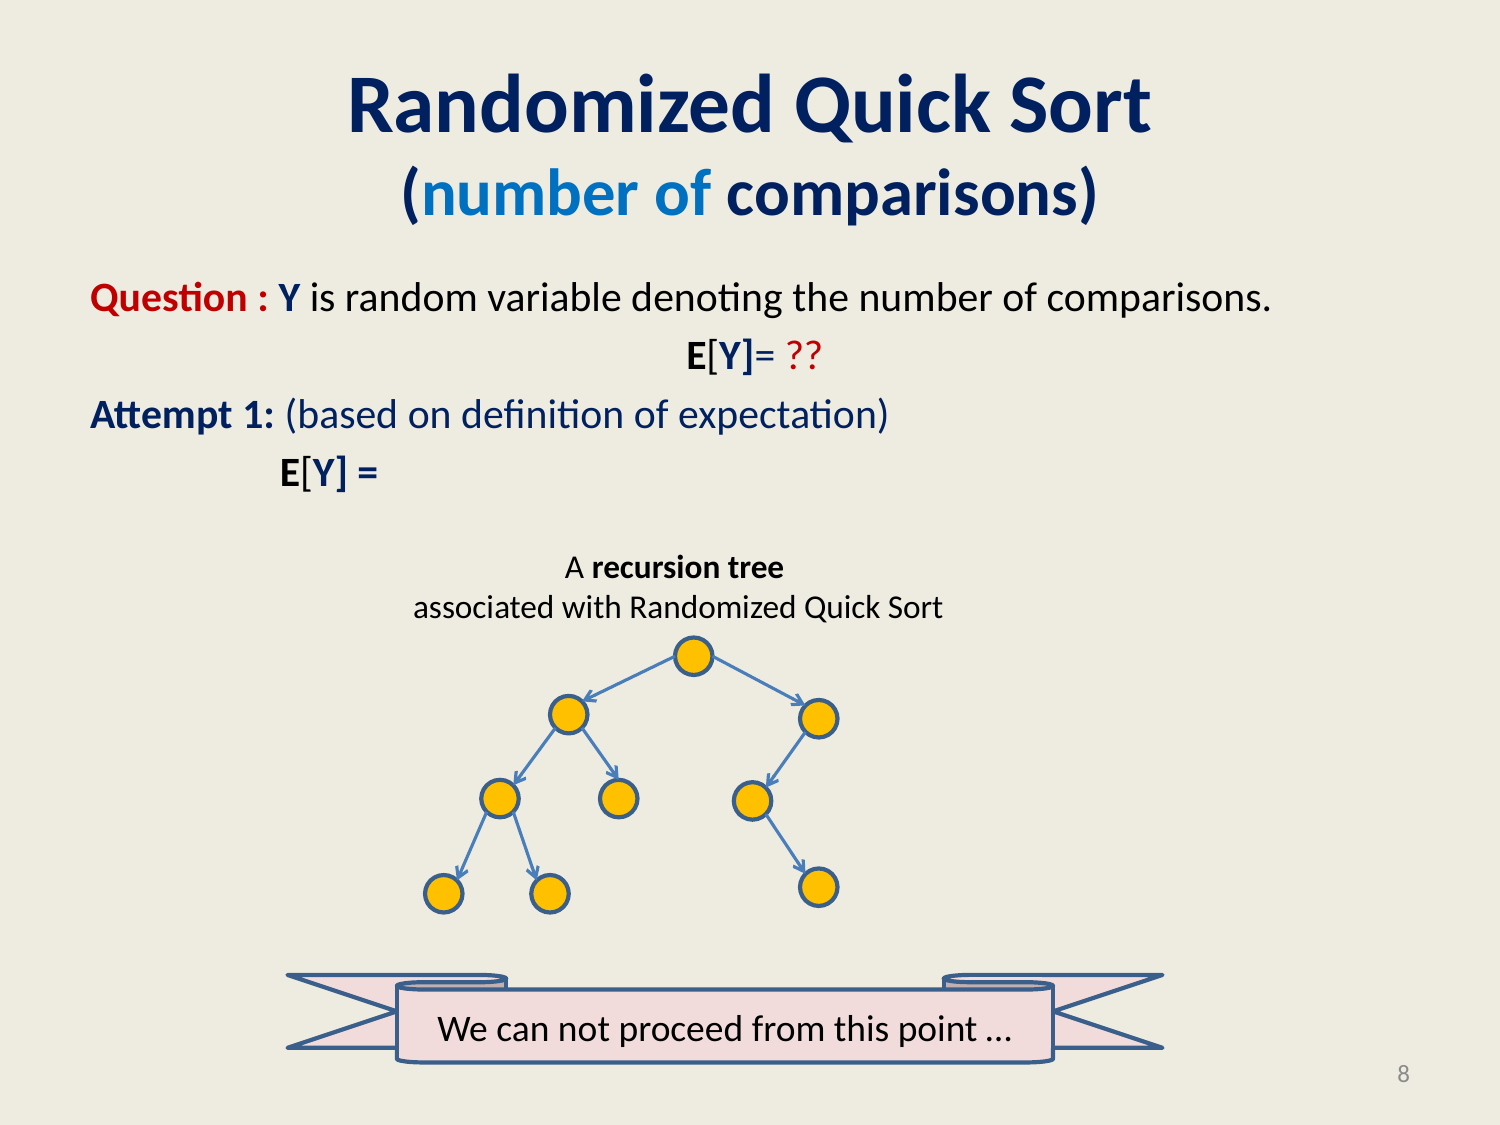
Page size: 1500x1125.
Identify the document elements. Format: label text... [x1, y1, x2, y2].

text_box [394, 537, 963, 913]
title Randomized Quick Sort (number of comparisons) [75, 45, 1425, 233]
text_box We can not proceed from this point … [285, 972, 1165, 1065]
slide_number 8 [1074, 1042, 1425, 1103]
